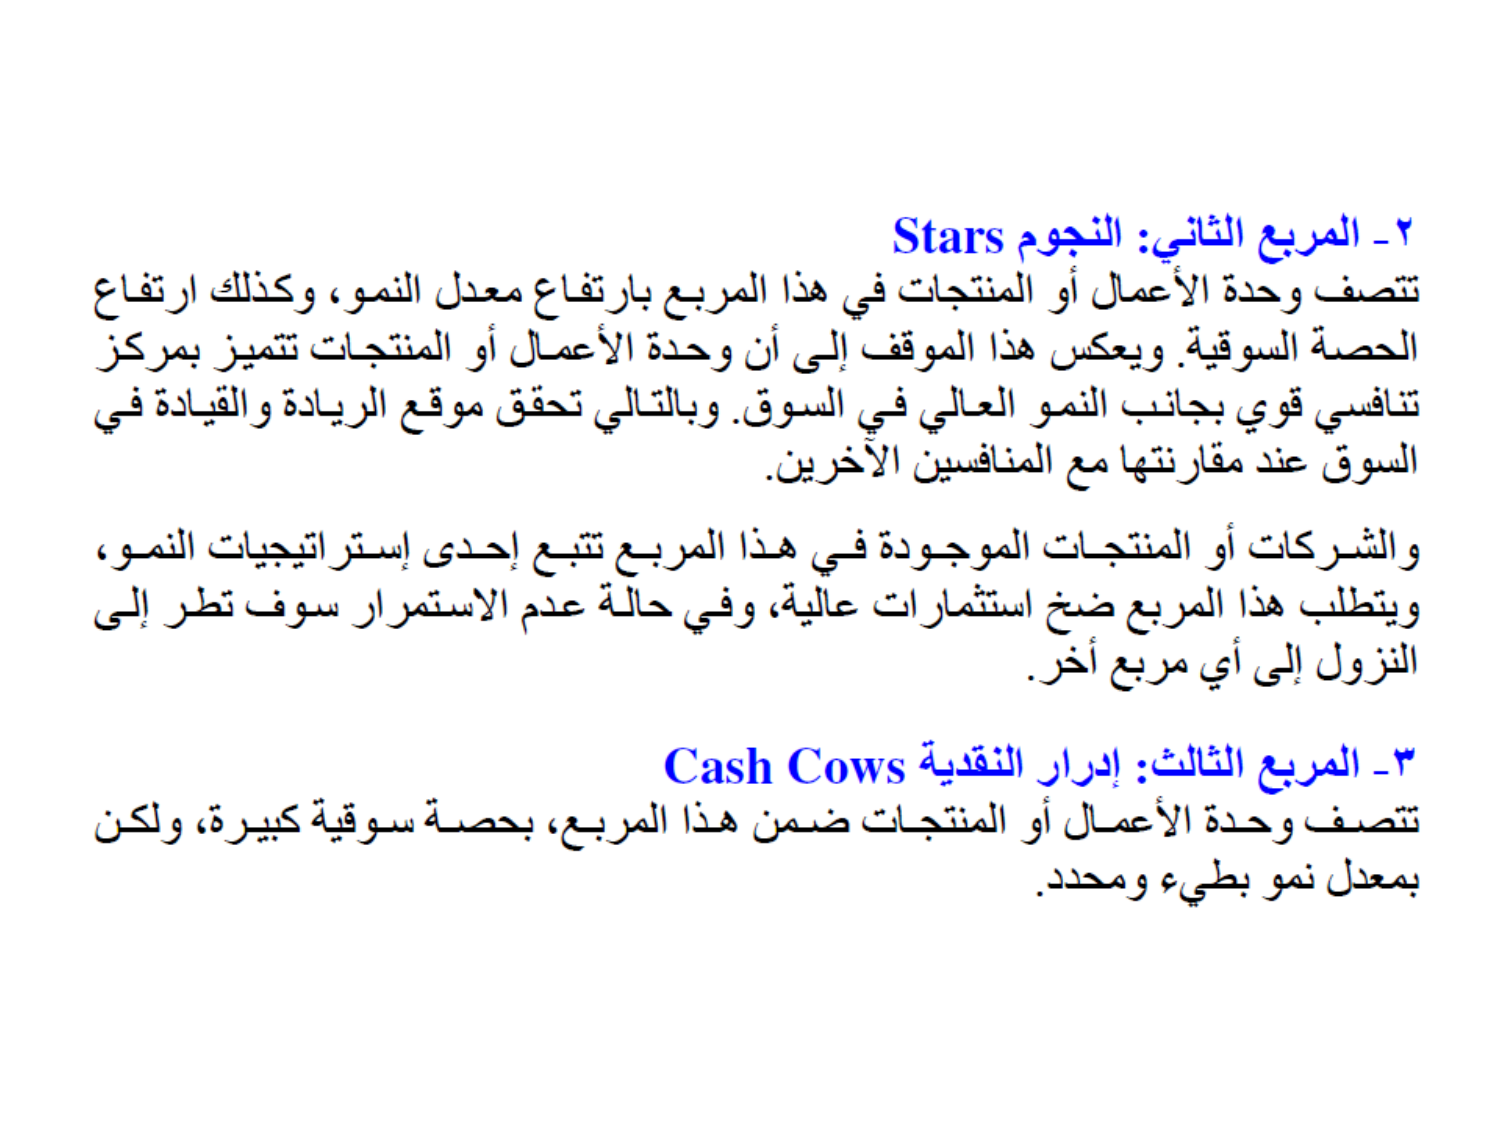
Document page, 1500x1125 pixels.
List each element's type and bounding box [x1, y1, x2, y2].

picture [6, 194, 1494, 931]
